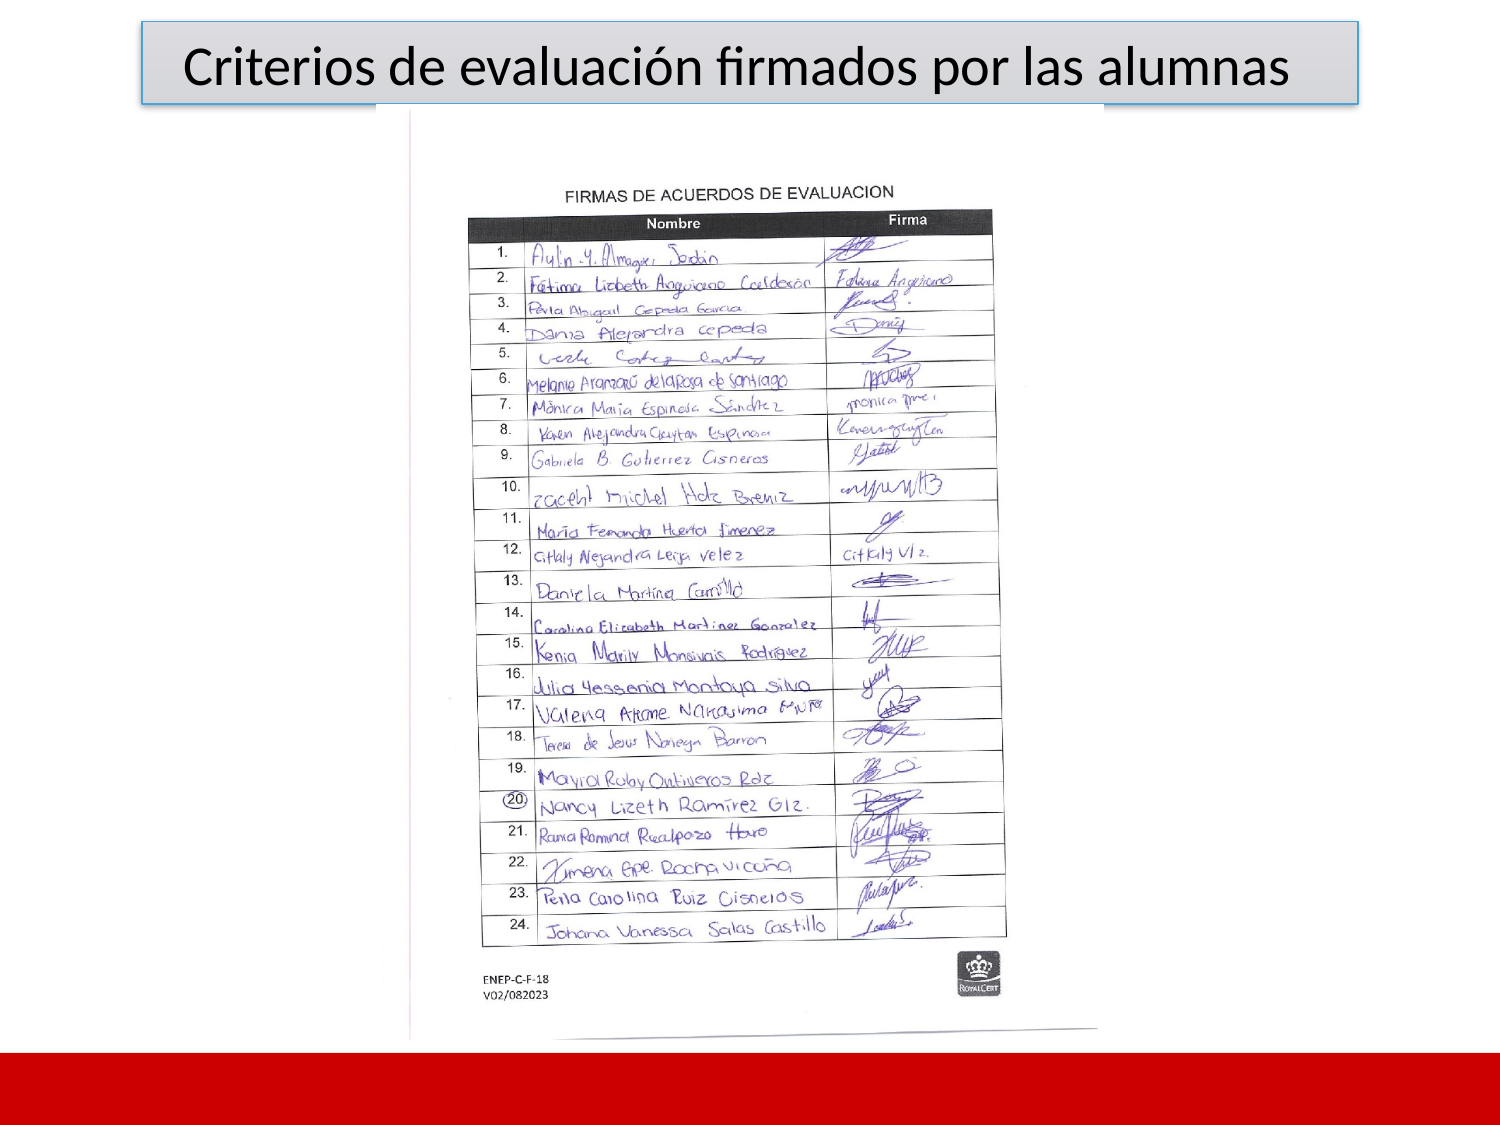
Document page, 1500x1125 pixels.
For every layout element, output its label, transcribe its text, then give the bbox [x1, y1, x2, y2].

text_box Criterios de evaluación firmados por las alumnas [141, 21, 1359, 105]
picture [376, 104, 1104, 1046]
